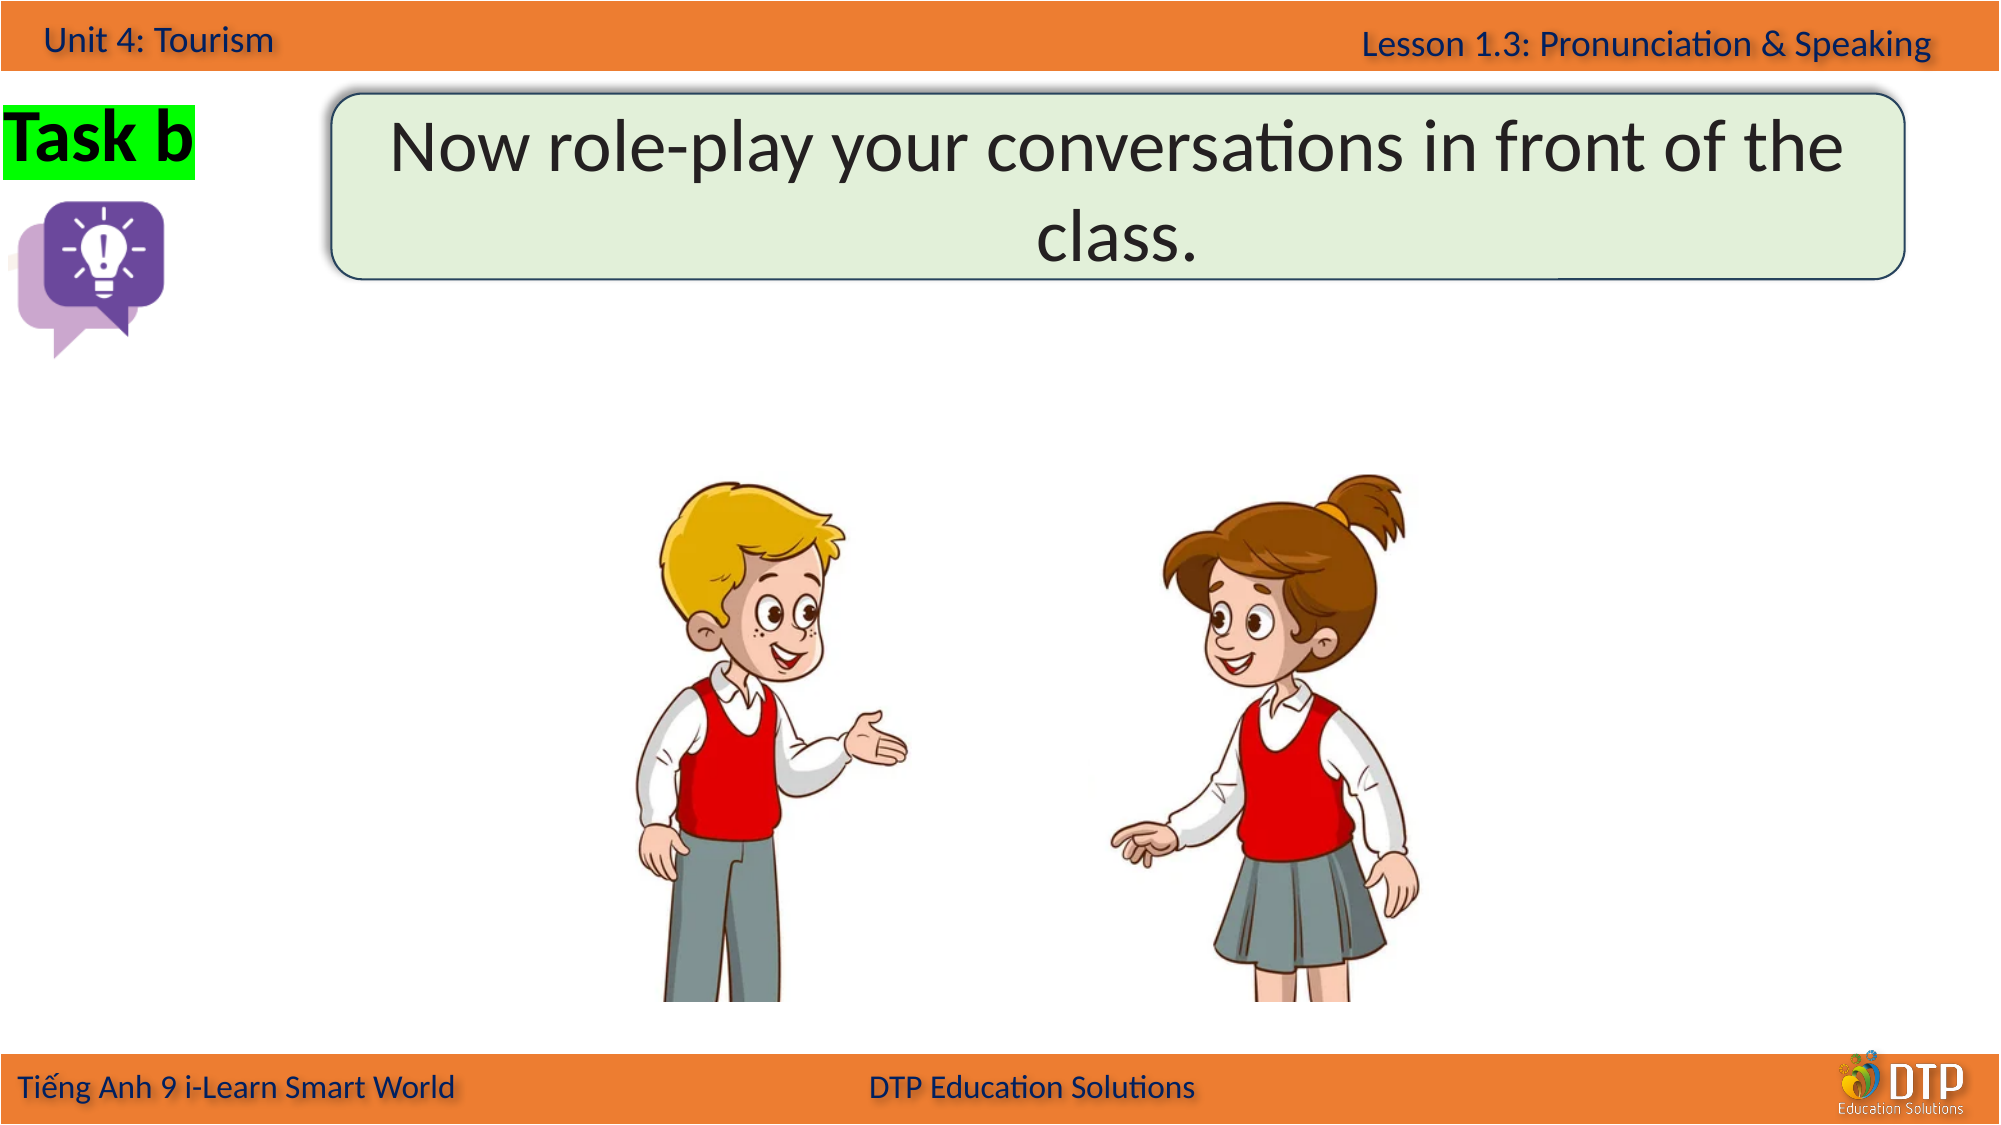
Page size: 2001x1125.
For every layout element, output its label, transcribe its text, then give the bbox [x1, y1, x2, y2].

text_box Now role-play your conversations in front of the class. [330, 92, 1906, 281]
text_box Task b [0, 79, 210, 184]
picture [8, 186, 172, 363]
picture [569, 460, 912, 1003]
picture [1839, 1050, 1963, 1114]
picture [1088, 460, 1429, 1003]
